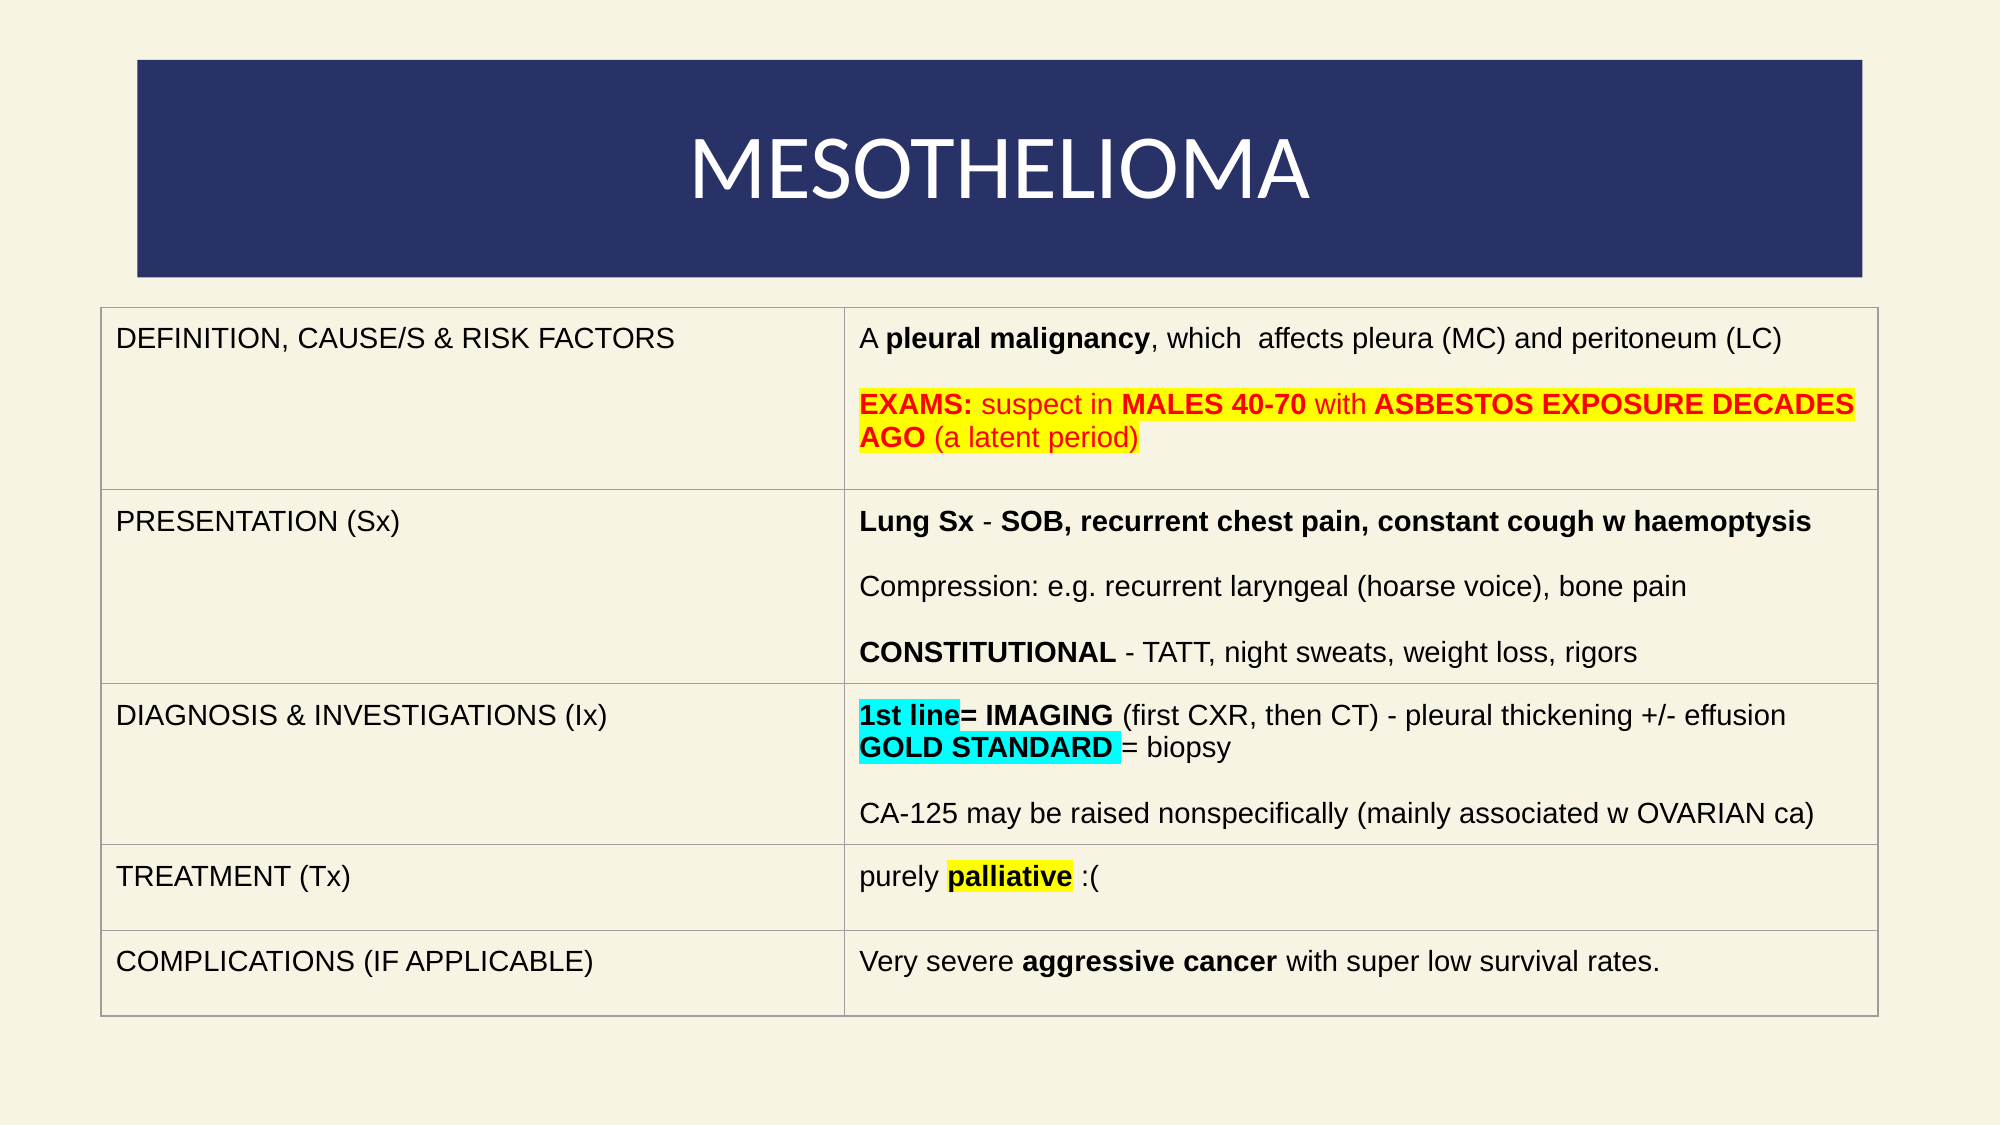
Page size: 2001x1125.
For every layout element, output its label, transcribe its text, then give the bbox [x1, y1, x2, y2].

title MESOTHELIOMA [137, 59, 1863, 278]
table_cell COMPLICATIONS (IF APPLICABLE) [102, 931, 844, 1015]
table_cell DIAGNOSIS & INVESTIGATIONS (Ix) [102, 684, 844, 844]
table_cell 1st line= IMAGING (first CXR, then CT) - pleural thickening +/- effusion GOLD STANDARD = biopsy CA-125 may be raised nonspecifically (mainly associated w OVARIAN ca) [845, 684, 1877, 844]
table_header DEFINITION, CAUSE/S & RISK FACTORS [102, 308, 844, 489]
table_cell PRESENTATION (Sx) [102, 490, 844, 683]
table_cell TREATMENT (Tx) [102, 845, 844, 930]
table_cell Lung Sx - SOB, recurrent chest pain, constant cough w haemoptysis Compression: e.g. recurrent laryngeal (hoarse voice), bone pain CONSTITUTIONAL - TATT, night sweats, weight loss, rigors [845, 490, 1877, 683]
table_cell Very severe aggressive cancer with super low survival rates. [845, 931, 1877, 1015]
table_cell purely palliative :( [845, 845, 1877, 930]
table_header A pleural malignancy, which affects pleura (MC) and peritoneum (LC) EXAMS: suspect in MALES 40-70 with ASBESTOS EXPOSURE DECADES AGO (a latent period) [845, 308, 1877, 489]
